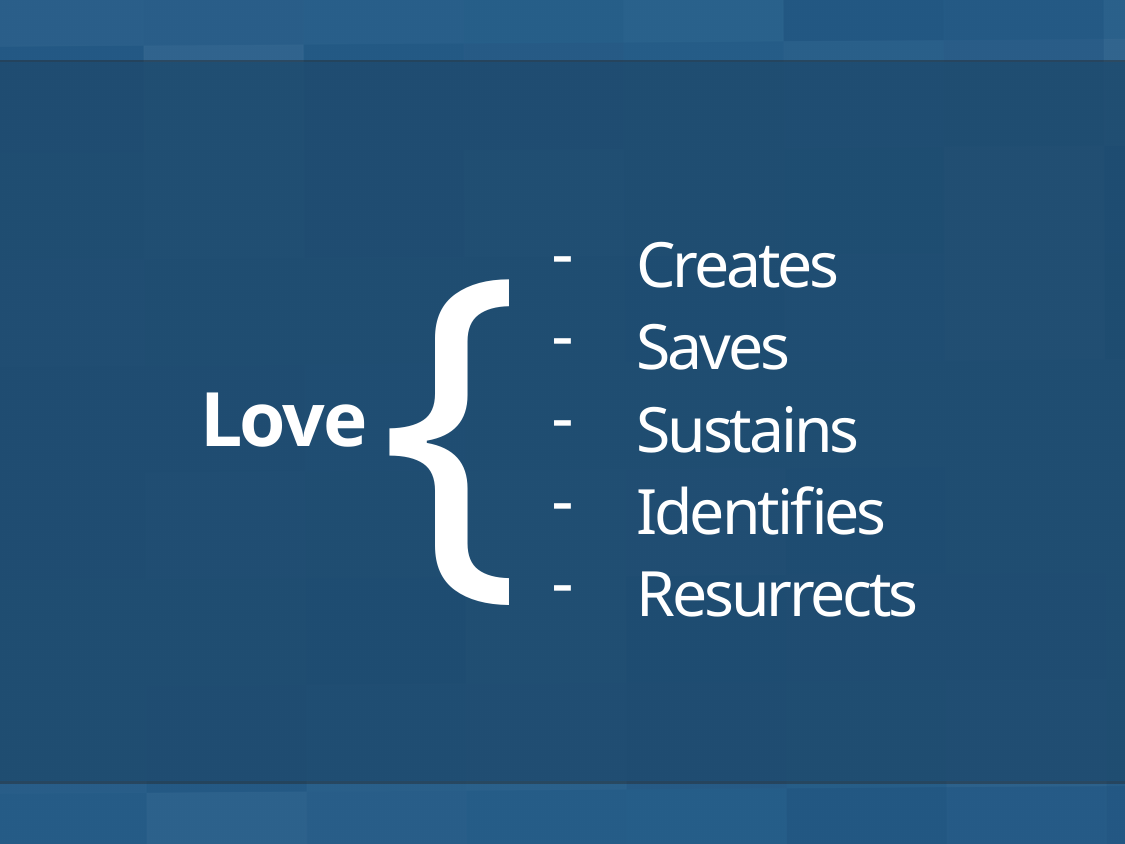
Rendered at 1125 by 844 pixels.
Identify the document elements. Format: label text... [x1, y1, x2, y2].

text_box { [294, 136, 607, 658]
picture [0, 0, 1125, 844]
title Love [75, 162, 383, 671]
text_box Creates Saves Sustains Identifies Resurrects [540, 162, 970, 684]
